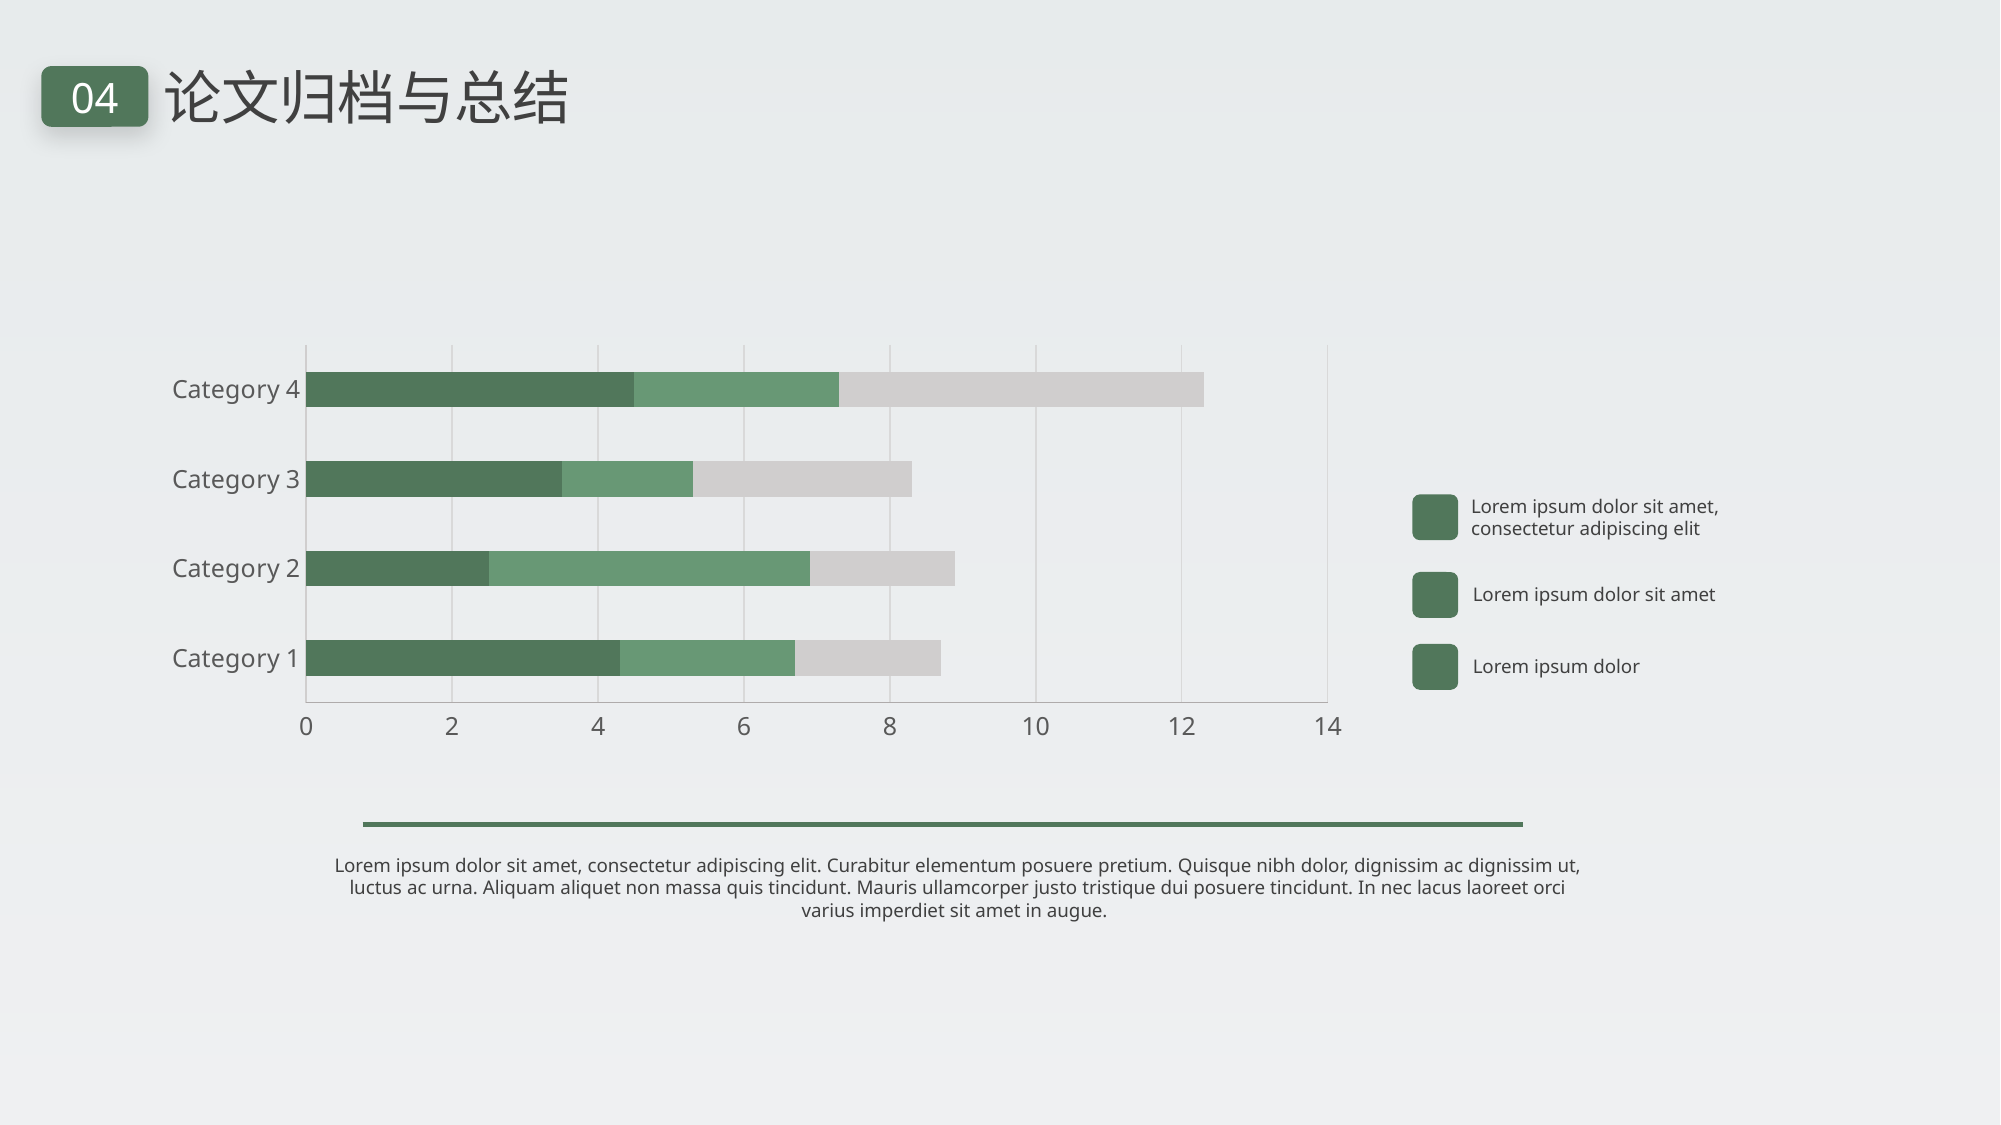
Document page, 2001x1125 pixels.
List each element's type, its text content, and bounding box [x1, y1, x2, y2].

text_box 论文归档与总结 [148, 53, 721, 139]
text_box 04 [40, 65, 148, 128]
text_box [147, 336, 1853, 985]
